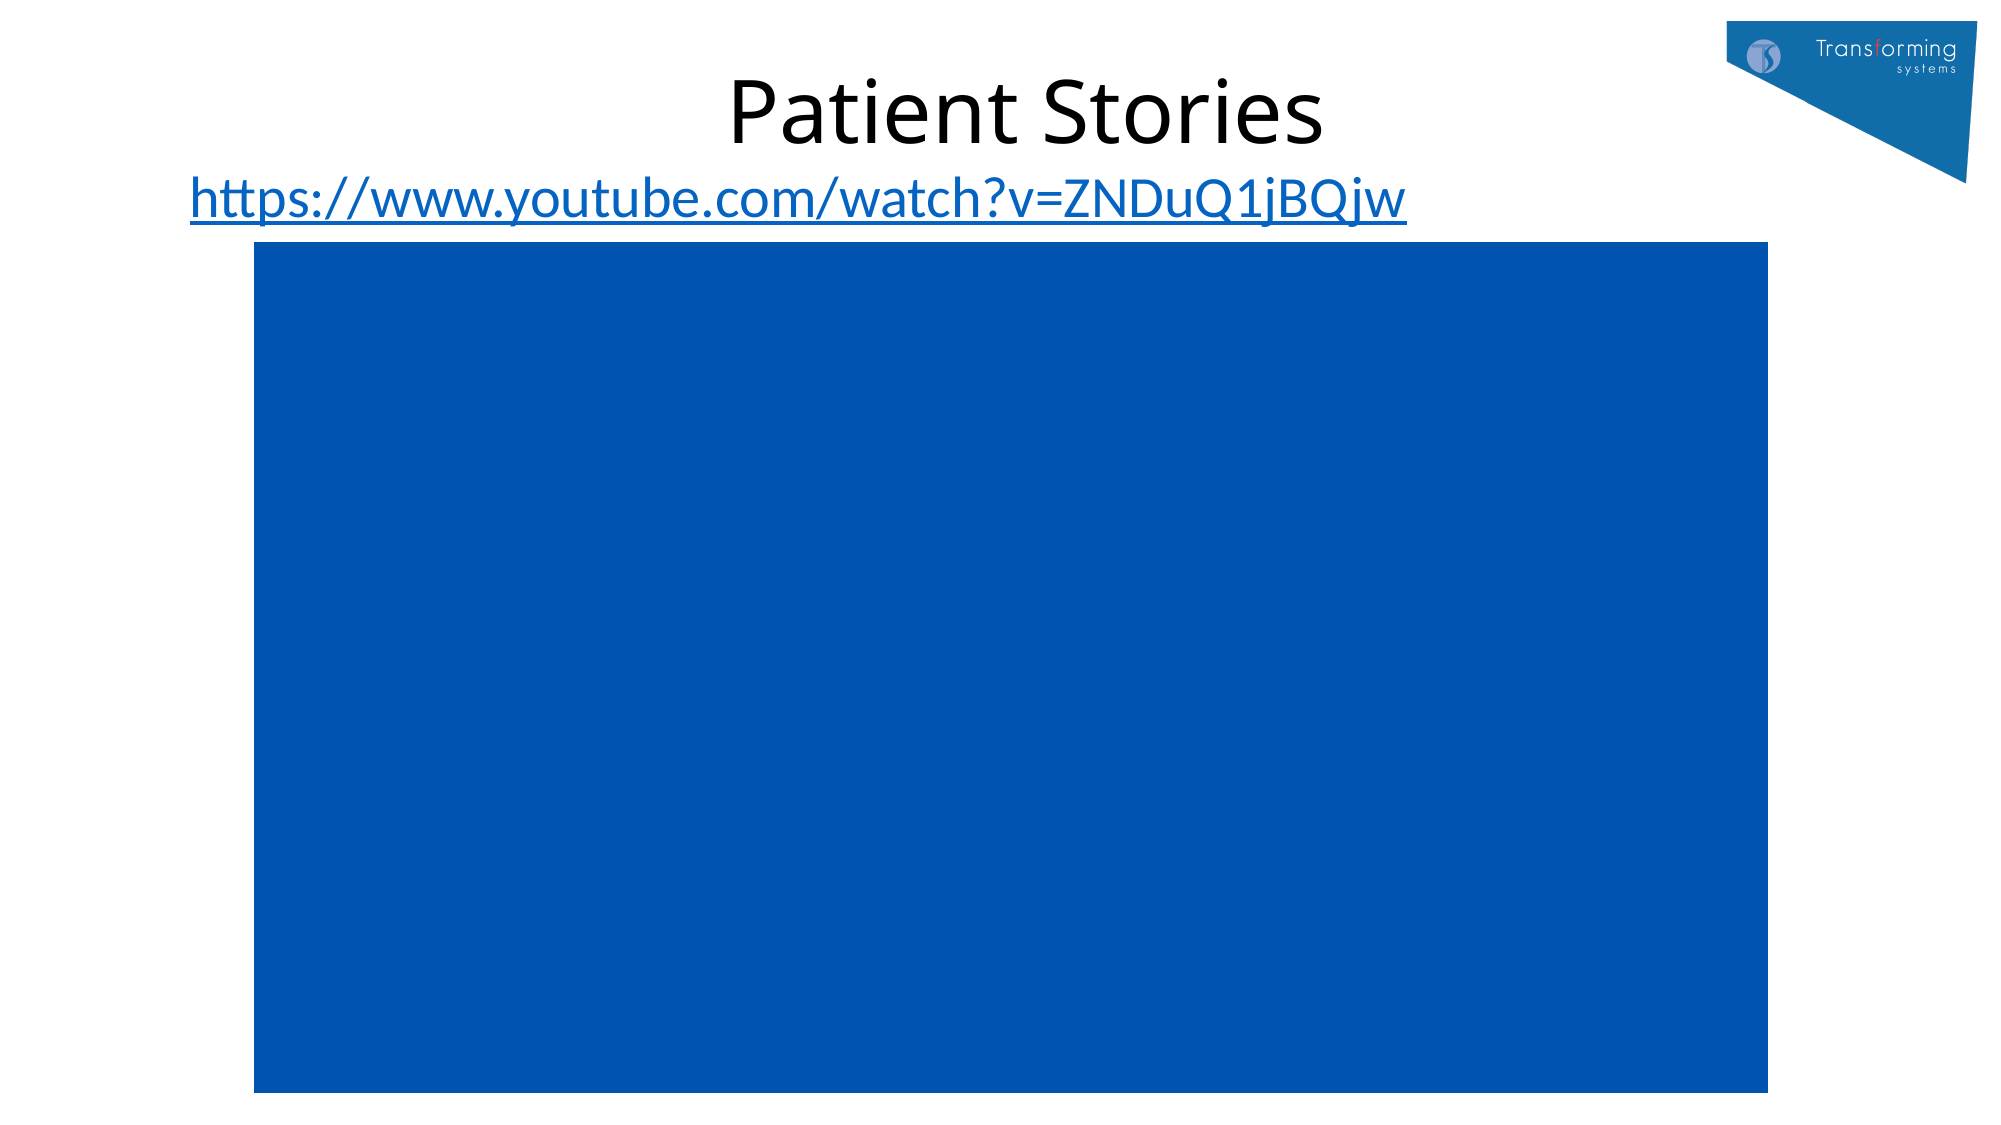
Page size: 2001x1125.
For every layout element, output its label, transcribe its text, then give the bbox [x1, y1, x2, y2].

list https://www.youtube.com/watch?v=ZNDuQ1jBQjw [137, 159, 1863, 1014]
picture [1704, 13, 2000, 191]
title Patient Stories [711, 59, 1704, 159]
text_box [253, 241, 1769, 1094]
